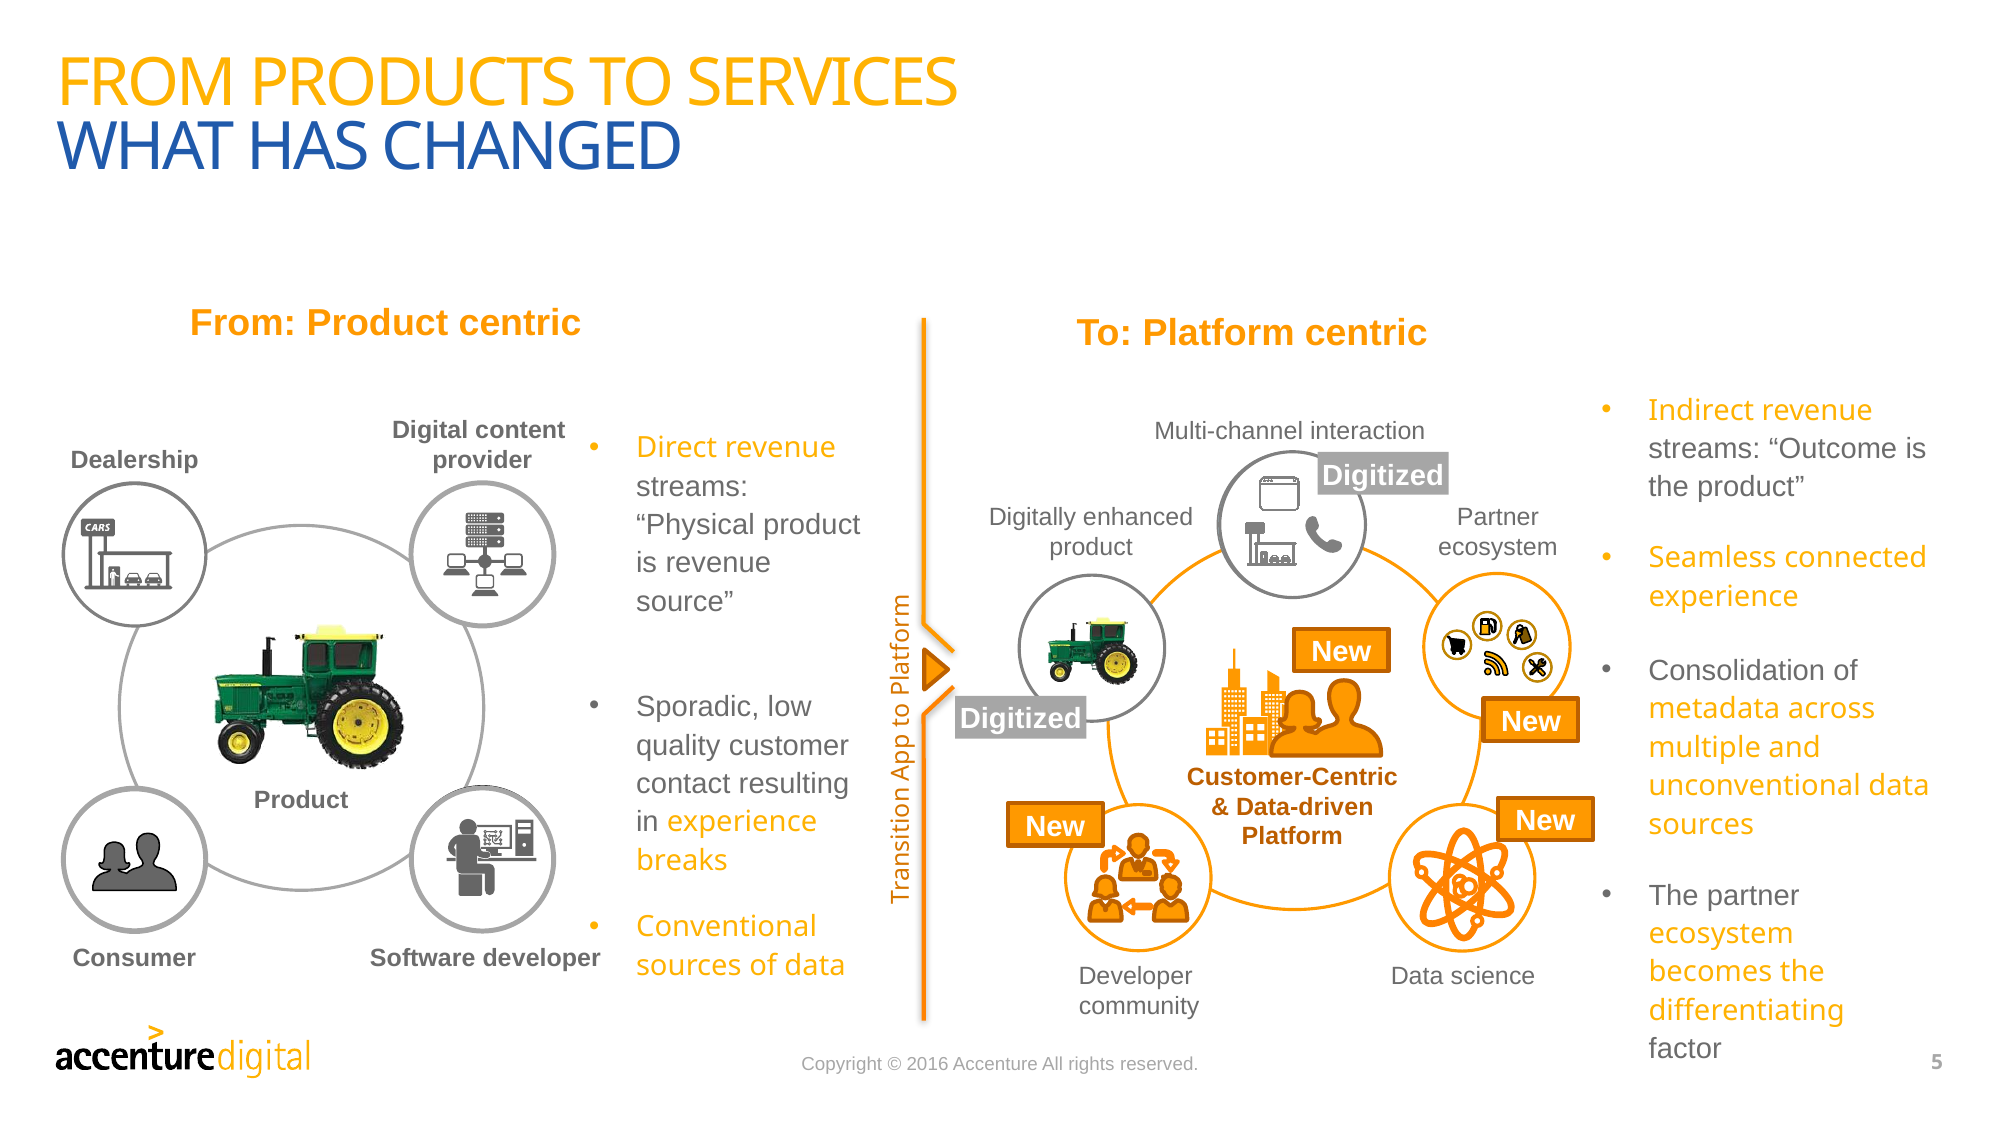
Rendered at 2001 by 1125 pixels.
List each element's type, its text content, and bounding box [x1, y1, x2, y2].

text_box Digitally enhanced product [987, 500, 1195, 561]
title From Products TO SERVICEs what has changed [56, 54, 1702, 182]
text_box Product [234, 783, 369, 814]
text_box Data science [1387, 959, 1539, 990]
text_box Direct revenue streams: “Physical product is revenue source” [571, 424, 882, 618]
picture [1047, 615, 1139, 688]
text_box Consumer [55, 941, 214, 972]
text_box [446, 818, 537, 897]
text_box [1100, 844, 1126, 873]
slide_number 5 [1816, 1046, 1943, 1079]
text_box [1310, 678, 1384, 758]
text_box Indirect revenue streams: “Outcome is the product” [1583, 387, 1953, 503]
text_box New [1292, 627, 1391, 673]
text_box Digitized [955, 695, 1087, 739]
text_box Customer-Centric & Data-driven Platform [1185, 759, 1399, 850]
text_box Dealership [63, 444, 206, 475]
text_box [1205, 648, 1307, 756]
text_box Multi-channel interaction [1100, 414, 1481, 445]
picture [212, 620, 407, 775]
text_box [1306, 516, 1342, 553]
text_box From: Product centric [175, 290, 656, 351]
text_box [1217, 454, 1271, 595]
text_box New [1481, 696, 1580, 743]
text_box [1118, 832, 1190, 923]
text_box New [1006, 801, 1105, 848]
text_box [119, 525, 484, 891]
text_box [1121, 897, 1155, 916]
text_box [1152, 849, 1180, 873]
text_box [1206, 850, 1394, 910]
text_box [1065, 804, 1212, 951]
text_box [1108, 548, 1481, 839]
text_box [1245, 522, 1297, 566]
text_box The partner ecosystem becomes the differentiating factor [1583, 872, 1932, 1065]
text_box [1519, 842, 1535, 924]
text_box Digitized [1317, 451, 1449, 495]
text_box [1259, 476, 1300, 511]
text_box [1414, 829, 1514, 940]
text_box Sporadic, low quality customer contact resulting in experience breaks [571, 683, 882, 877]
text_box [410, 482, 554, 626]
text_box [1019, 575, 1165, 722]
text_box Consolidation of metadata across multiple and unconventional data sources [1583, 647, 1957, 841]
text_box [443, 512, 527, 597]
text_box To: Platform centric [1061, 300, 1502, 361]
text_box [411, 785, 554, 932]
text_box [62, 482, 207, 627]
text_box [922, 647, 951, 692]
text_box [1087, 874, 1124, 923]
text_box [63, 787, 206, 934]
text_box [921, 317, 955, 654]
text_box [1442, 611, 1552, 682]
text_box Digital content provider [372, 413, 593, 474]
text_box [921, 685, 955, 1021]
text_box Developer community [1052, 959, 1226, 1020]
text_box New [1496, 796, 1595, 842]
text_box Transition App to Platform [883, 754, 931, 905]
text_box [1436, 608, 1558, 685]
text_box Conventional sources of data [571, 904, 882, 982]
text_box [1389, 804, 1496, 928]
text_box [1219, 451, 1366, 598]
text_box [1423, 573, 1571, 719]
text_box Partner ecosystem [1411, 500, 1585, 561]
text_box Software developer [364, 941, 571, 972]
text_box Seamless connected experience [1583, 535, 2000, 613]
